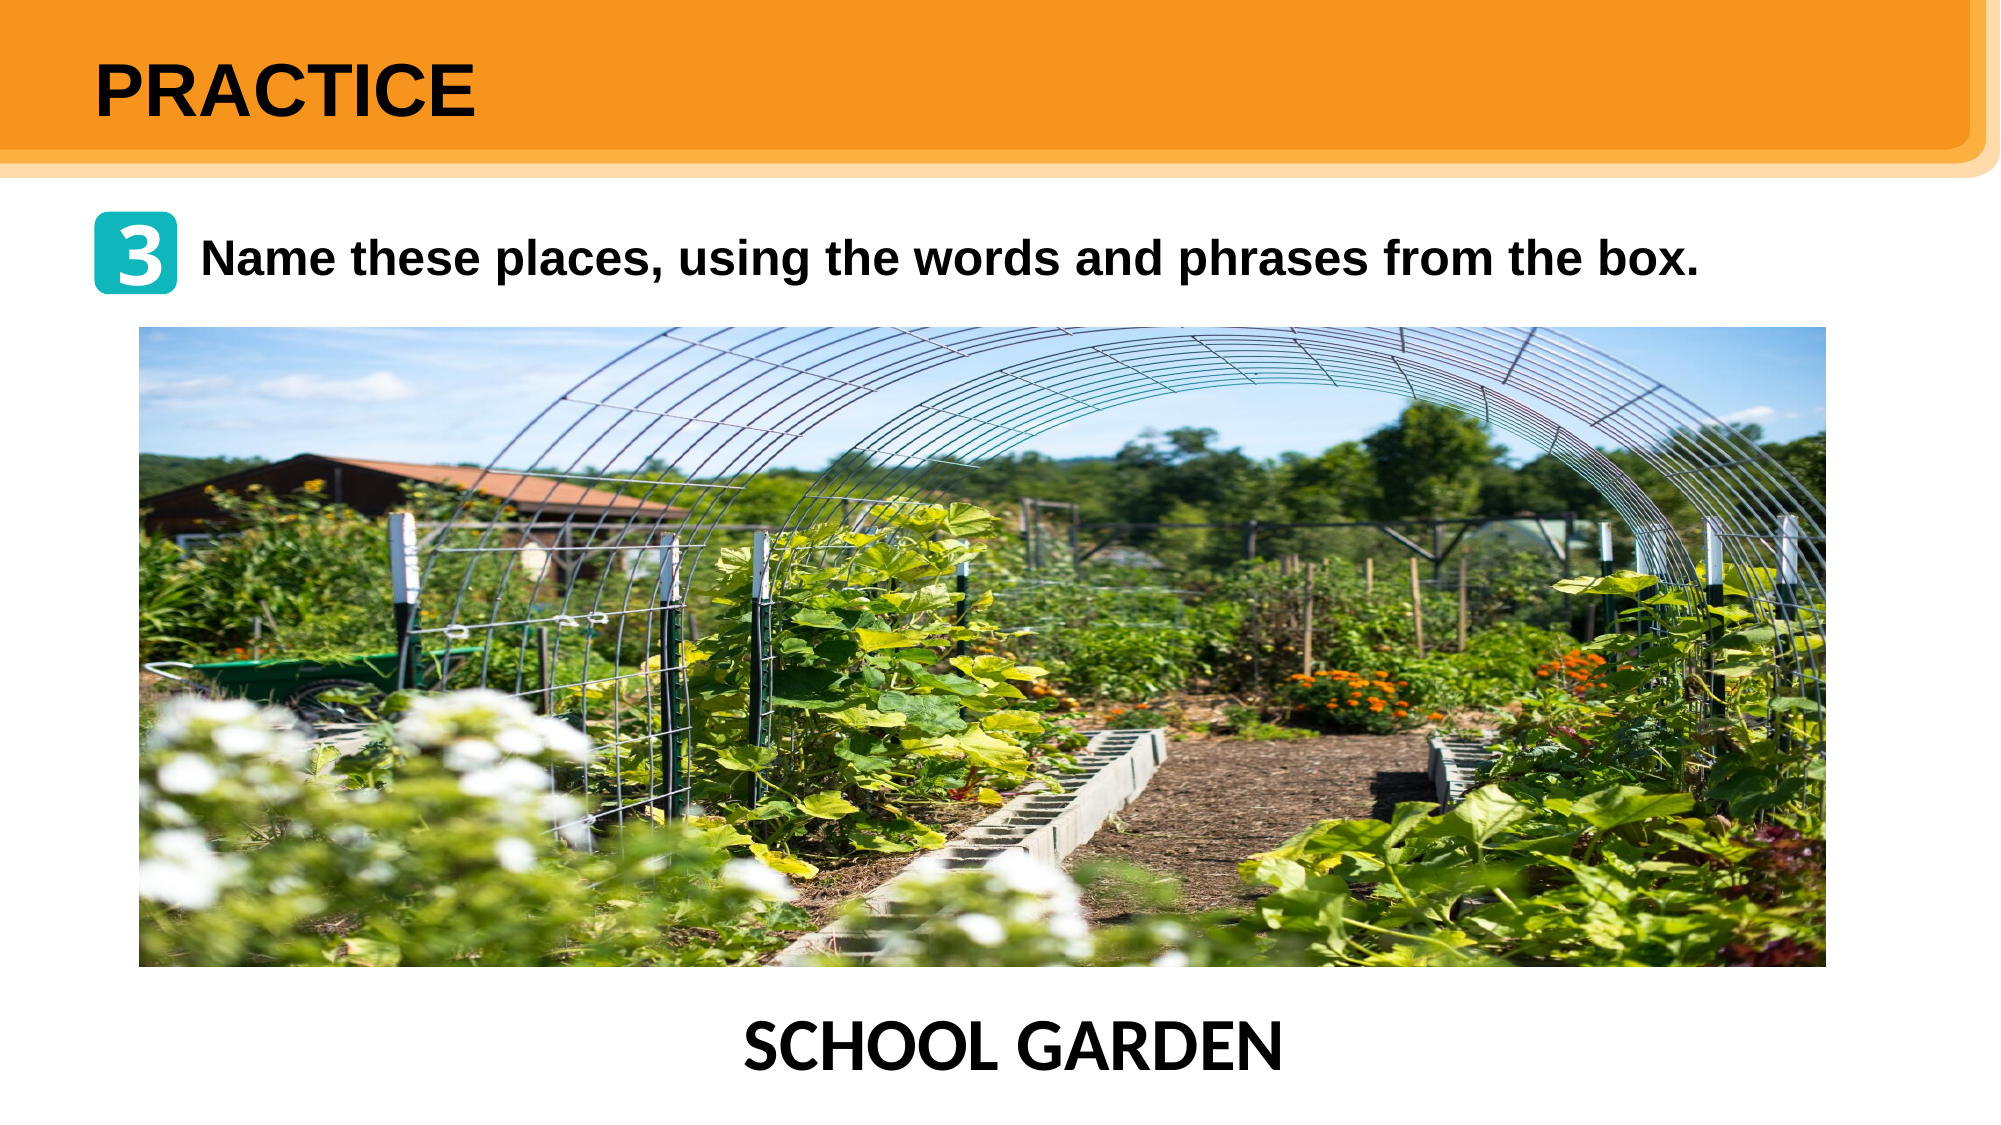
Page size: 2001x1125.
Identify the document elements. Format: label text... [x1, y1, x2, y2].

text_box [93, 211, 103, 295]
text_box 3 [103, 194, 169, 310]
picture [139, 327, 1826, 967]
text_box Name these places, using the words and phrases from the box. [185, 218, 1960, 294]
text_box [169, 212, 178, 294]
picture [0, 0, 2000, 178]
text_box SCHOOL GARDEN [729, 988, 1364, 1093]
